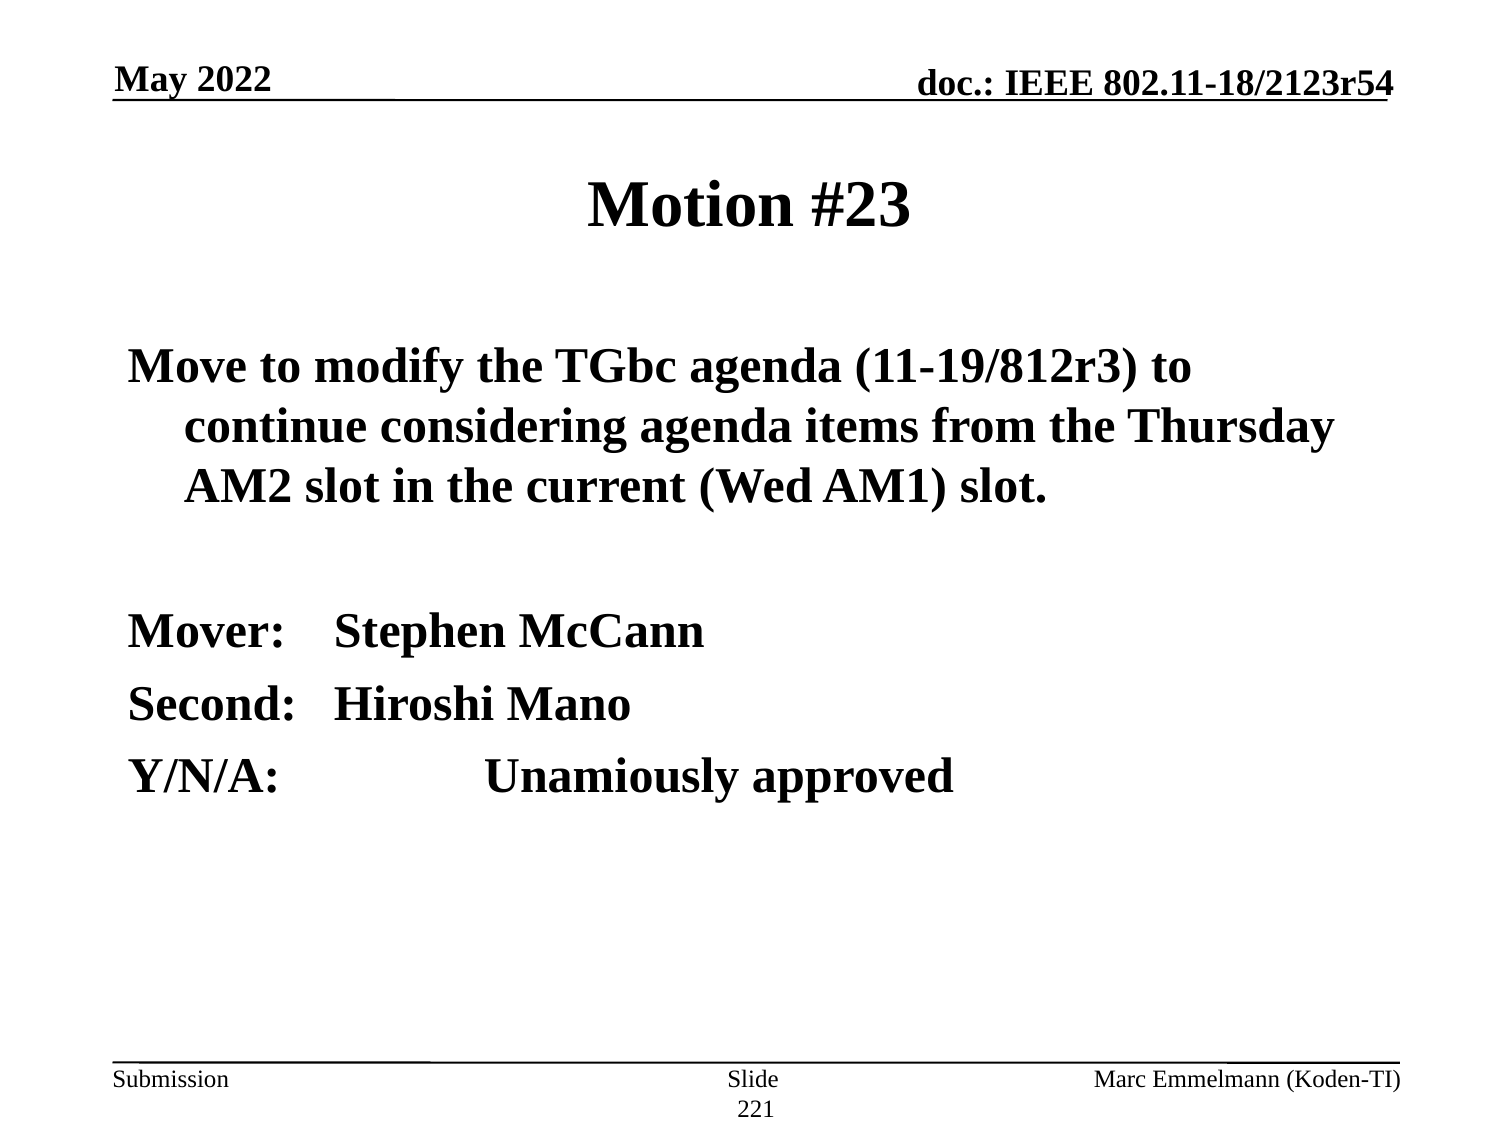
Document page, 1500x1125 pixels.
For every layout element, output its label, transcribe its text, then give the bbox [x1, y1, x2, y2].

title Motion #23 [112, 112, 1388, 288]
list Move to modify the TGbc agenda (11-19/812r3) to continue considering agenda items from the Thursday AM2 slot in the current (Wed AM1) slot. Mover: Stephen McCann Second: Hiroshi Mano Y/N/A: Unamiously approved [112, 324, 1388, 1000]
footer Marc Emmelmann (Koden-TI) [878, 1061, 1402, 1093]
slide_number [114, 54, 423, 100]
slide_number Slide 221 [712, 1061, 800, 1123]
